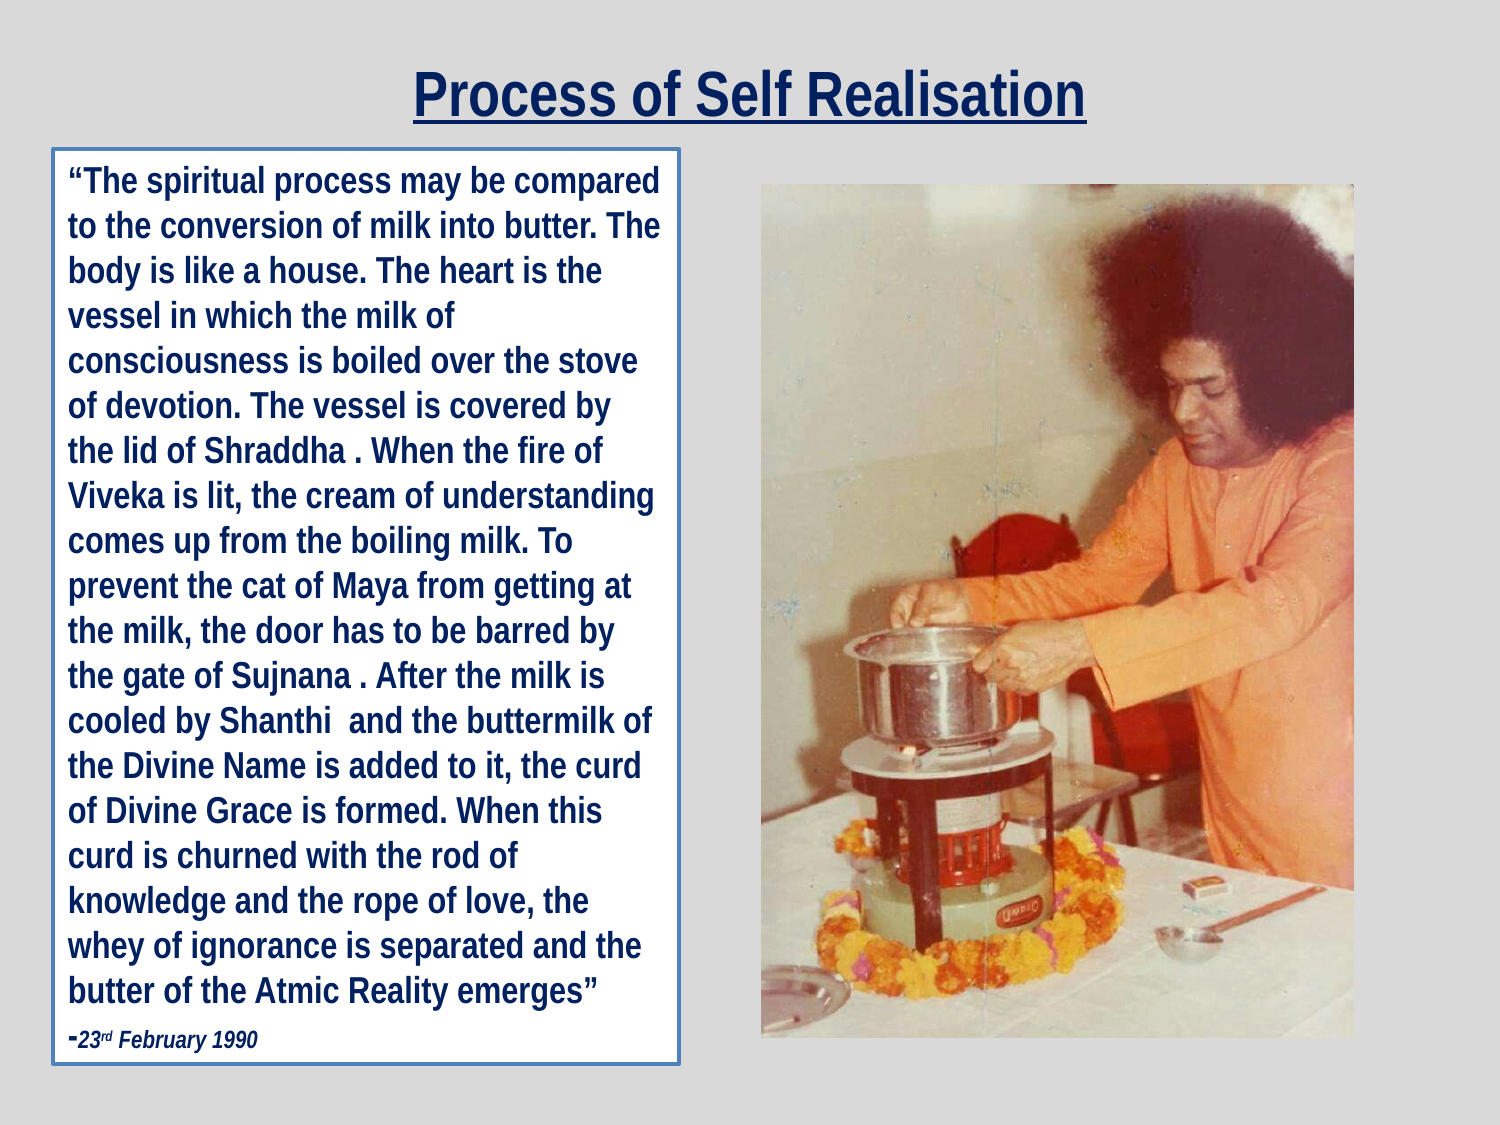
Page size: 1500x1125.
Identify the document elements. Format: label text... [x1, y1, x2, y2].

text_box “The spiritual process may be compared to the conversion of milk into butter. The body is like a house. The heart is the vessel in which the milk of consciousness is boiled over the stove of devotion. The vessel is covered by the lid of Shraddha . When the fire of Viveka is lit, the cream of understanding comes up from the boiling milk. To prevent the cat of Maya from getting at the milk, the door has to be barred by the gate of Sujnana . After the milk is cooled by Shanthi and the buttermilk of the Divine Name is added to it, the curd of Divine Grace is formed. When this curd is churned with the rod of knowledge and the rope of love, the whey of ignorance is separated and the butter of the Atmic Reality emerges” -23rd February 1990 [51, 147, 681, 1066]
title Process of Self Realisation [75, 45, 1425, 138]
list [761, 184, 1354, 1038]
